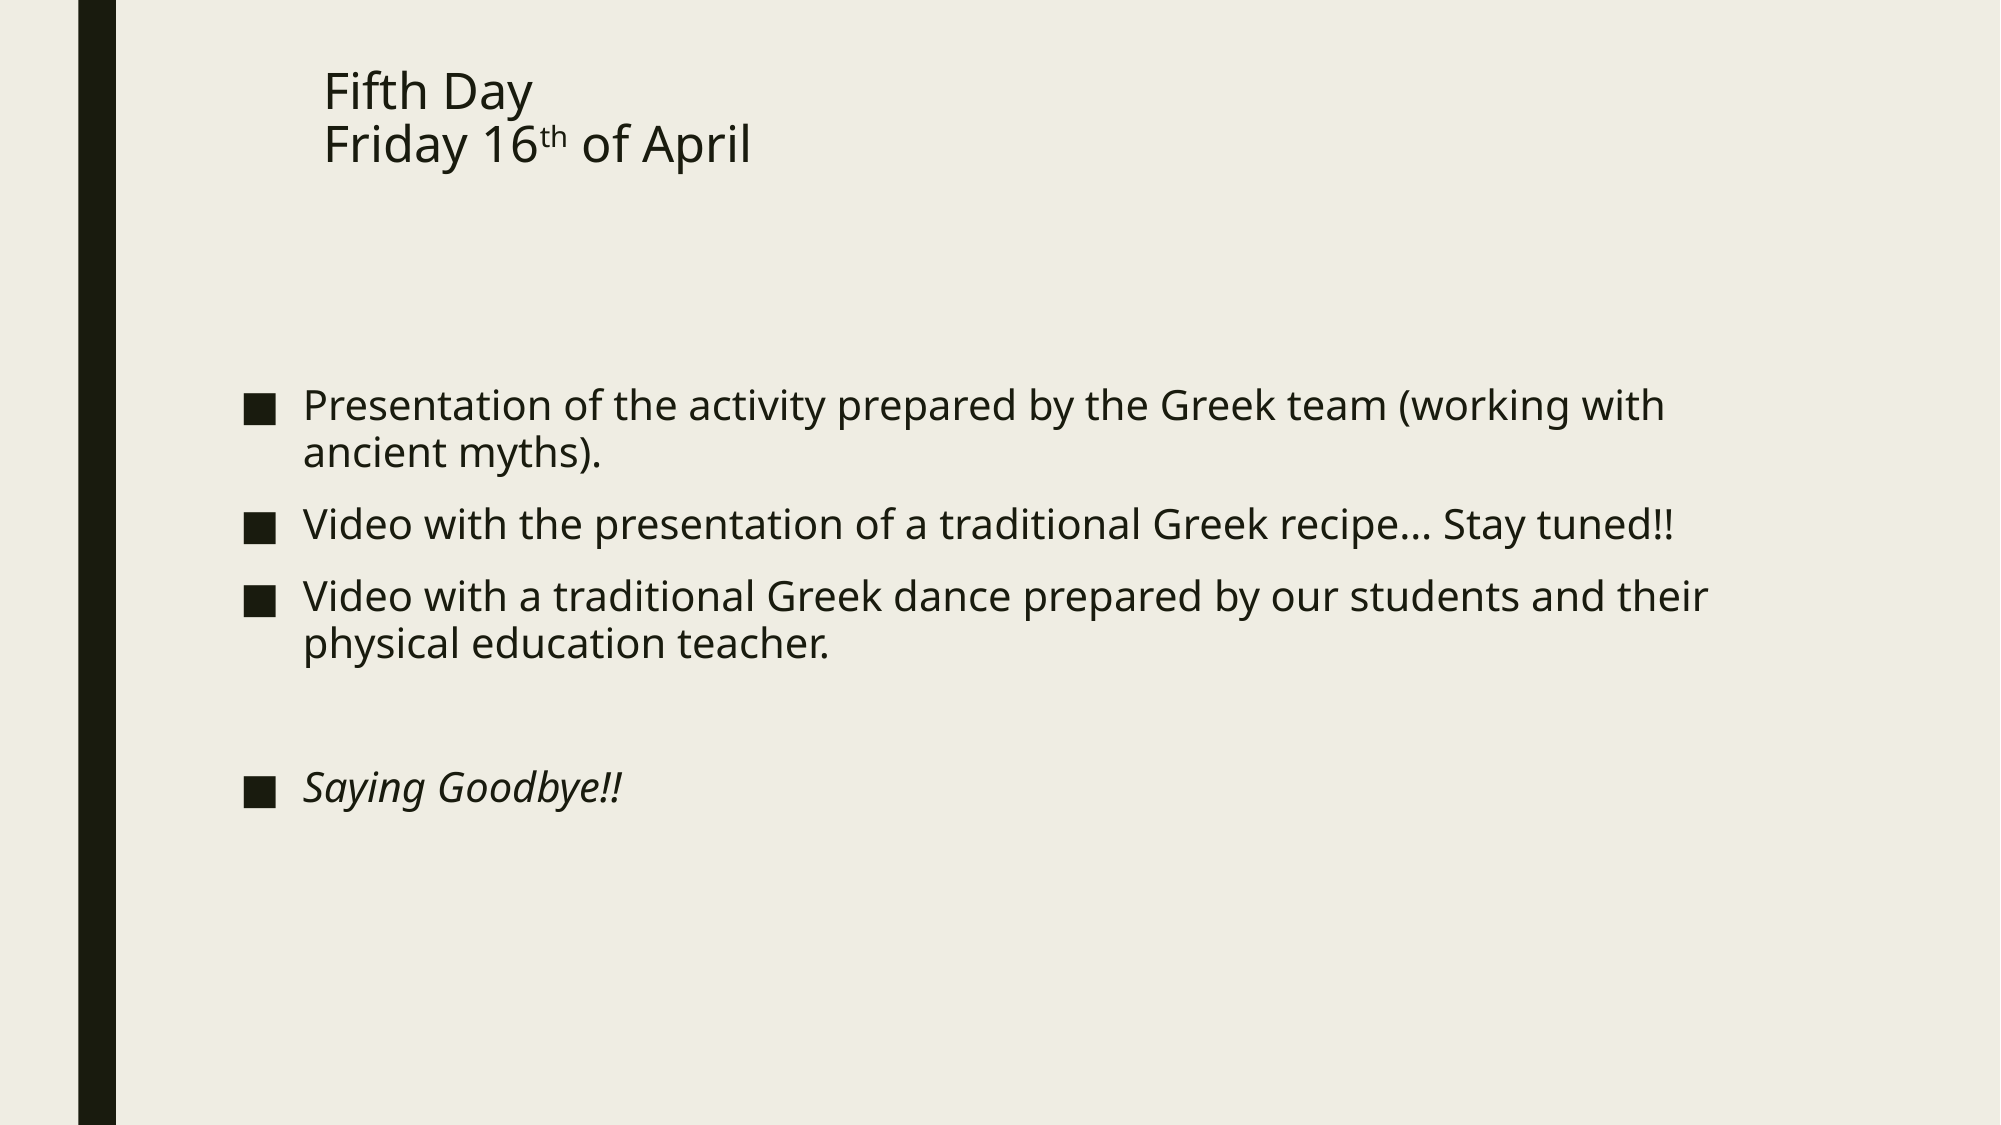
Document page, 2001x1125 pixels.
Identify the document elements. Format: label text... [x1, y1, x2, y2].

list Presentation of the activity prepared by the Greek team (working with ancient myths). Video with the presentation of a traditional Greek recipe… Stay tuned!! Video with a traditional Greek dance prepared by our students and their physical education teacher. Saying Goodbye!! [225, 375, 1800, 963]
title Fifth Day Friday 16th of April [308, 58, 1709, 184]
